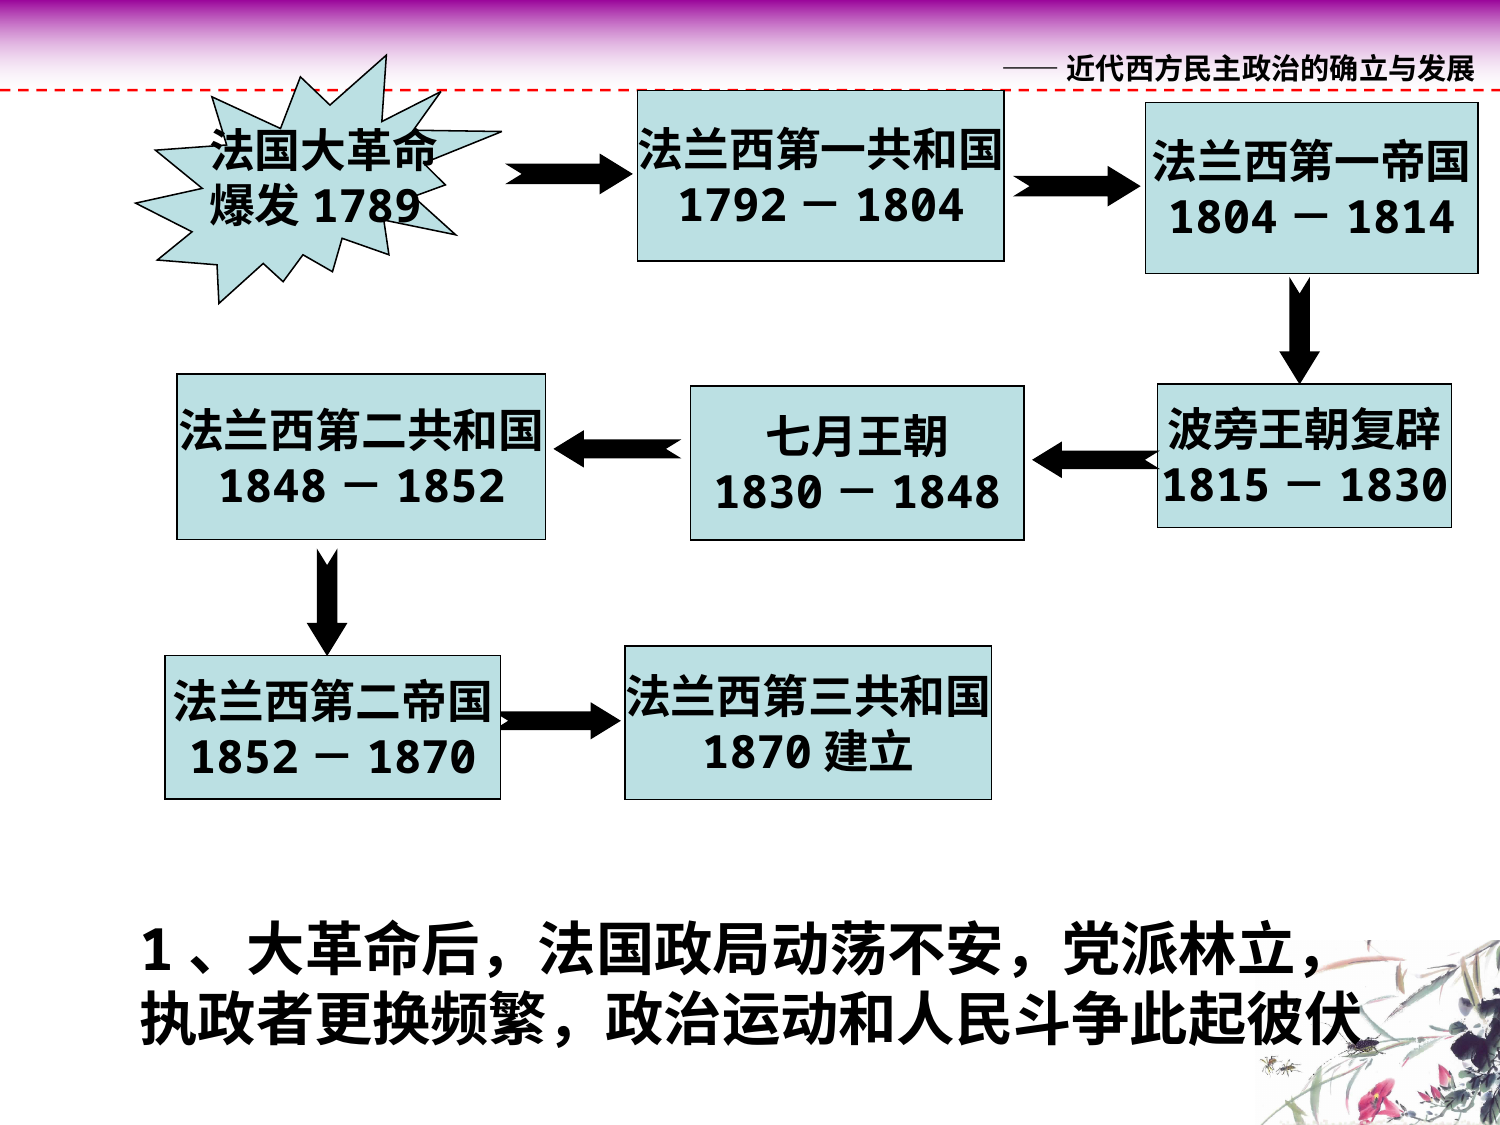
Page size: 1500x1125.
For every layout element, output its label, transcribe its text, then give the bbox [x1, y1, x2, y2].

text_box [1157, 279, 1452, 528]
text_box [135, 55, 502, 304]
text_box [1015, 102, 1479, 274]
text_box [165, 551, 501, 800]
picture [1255, 940, 1500, 1125]
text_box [501, 645, 992, 800]
text_box 1、大革命后，法国政局动荡不安，党派林立， 执政者更换频繁，政治运动和人民斗争此起彼伏 [124, 905, 1378, 1060]
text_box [177, 373, 679, 540]
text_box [507, 90, 1005, 262]
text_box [690, 386, 1158, 540]
